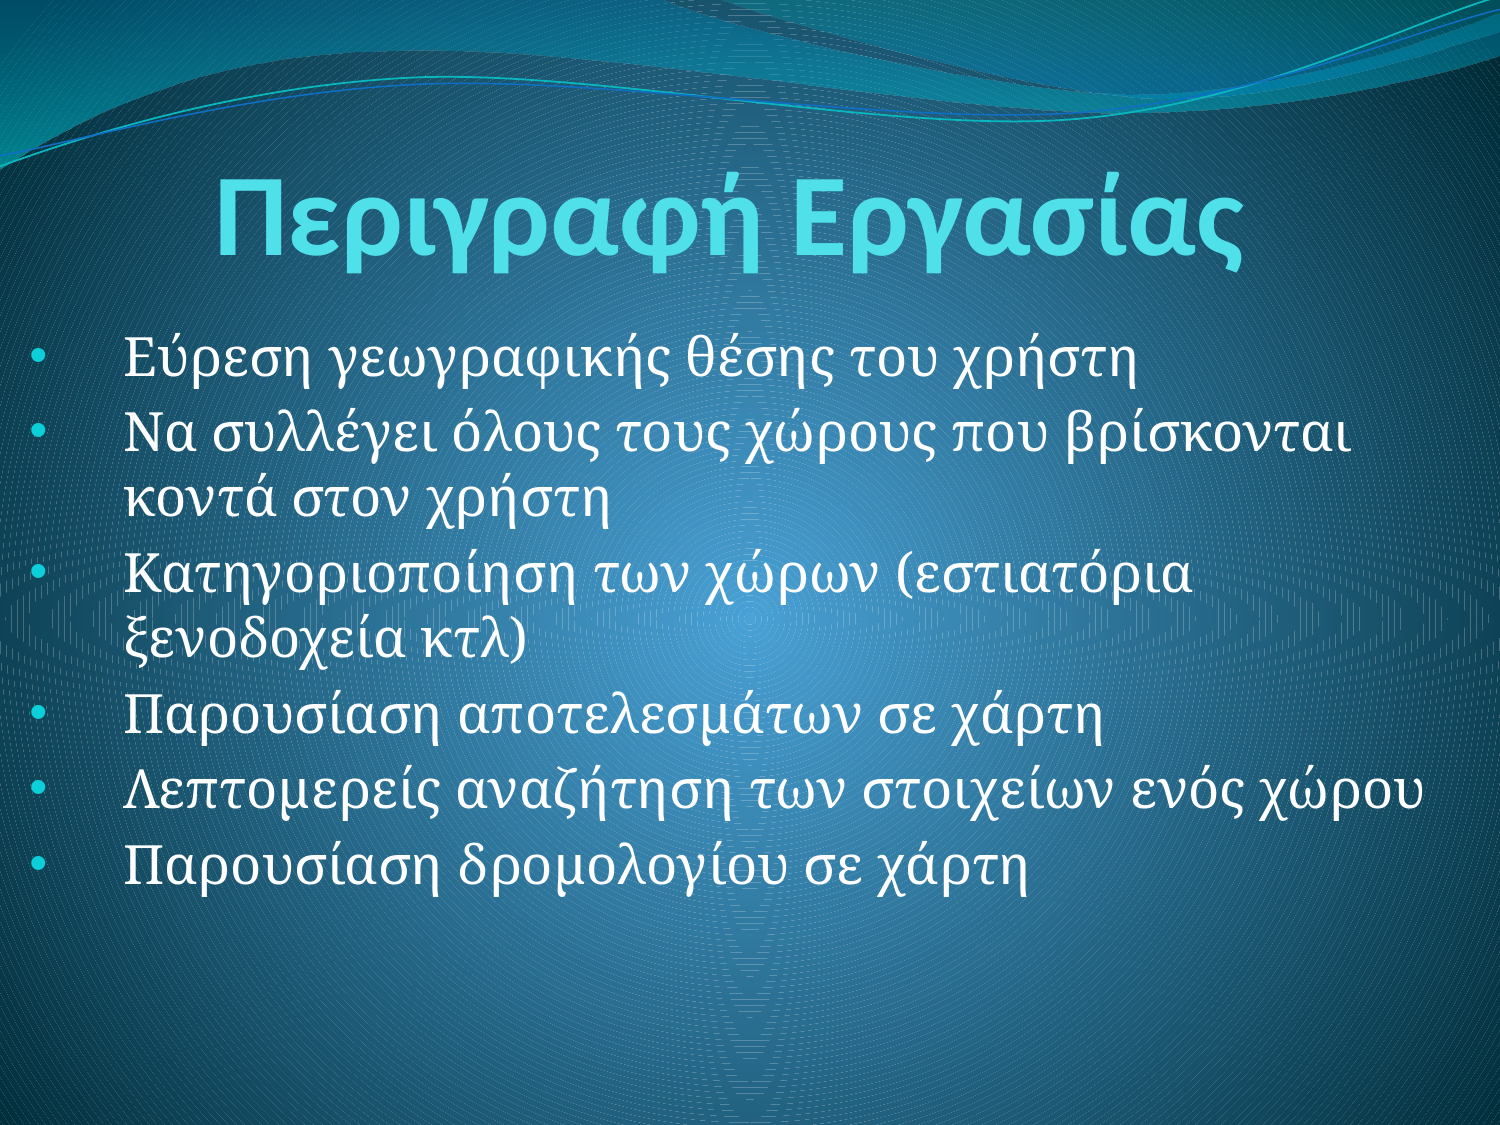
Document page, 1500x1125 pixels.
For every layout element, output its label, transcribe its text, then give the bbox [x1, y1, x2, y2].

subtitle Εύρεση γεωγραφικής θέσης του χρήστη Να συλλέγει όλους τους χώρους που βρίσκονται κοντά στον χρήστη Κατηγοριοποίηση των χώρων (εστιατόρια ξενοδοχεία κτλ) Παρουσίαση αποτελεσμάτων σε χάρτη Λεπτομερείς αναζήτηση των στοιχείων ενός χώρου Παρουσίαση δρομολογίου σε χάρτη [29, 314, 1471, 929]
title Περιγραφή Εργασίας [100, 54, 1389, 279]
